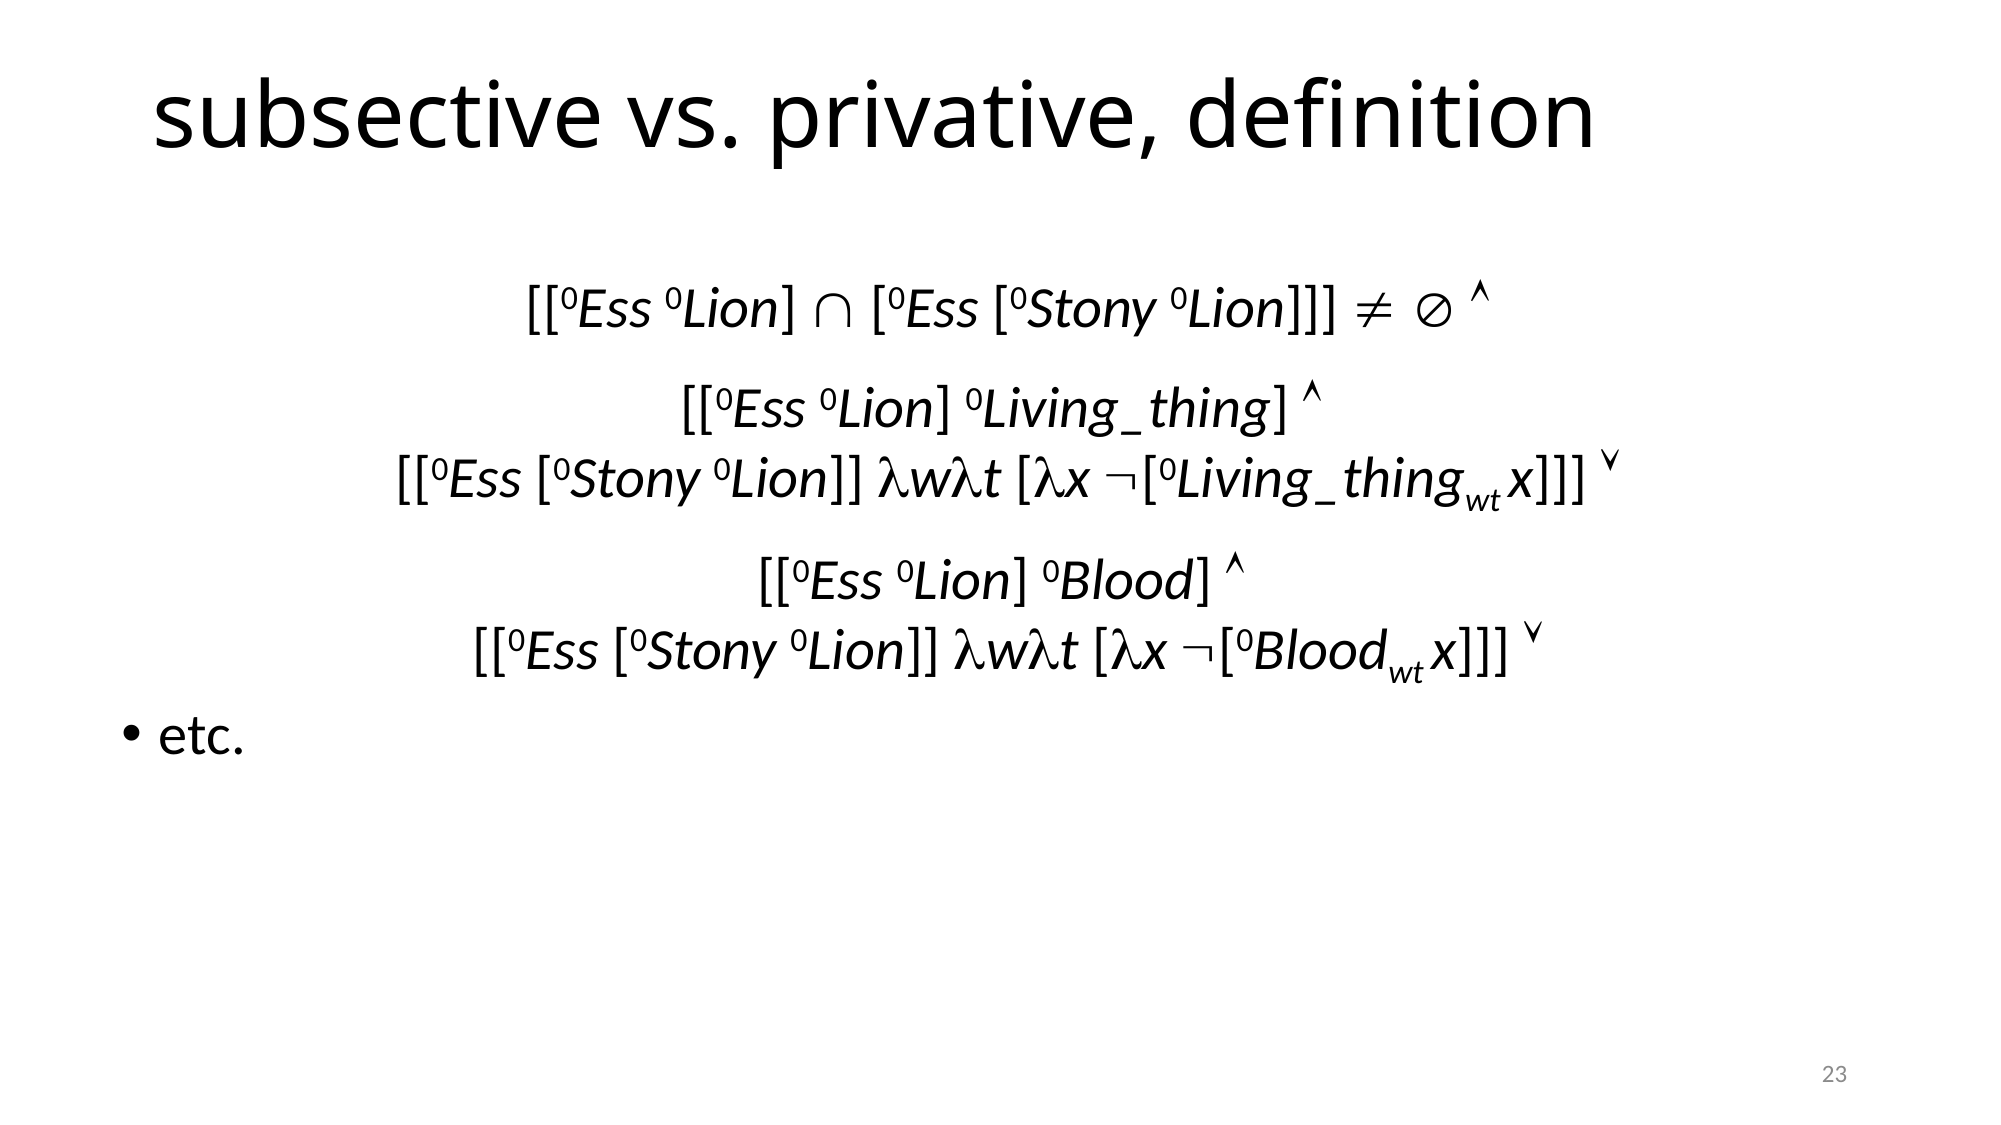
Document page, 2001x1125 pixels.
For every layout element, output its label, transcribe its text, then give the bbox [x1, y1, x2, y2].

title subsective vs. privative, definition [137, 59, 1863, 177]
slide_number 23 [1412, 1042, 1863, 1103]
list [[0Ess 0Lion]  [0Ess [0Stony 0Lion]]]    [[0Ess 0Lion] 0Living_thing]  [[0Ess [0Stony 0Lion]] wt [x [0Living_thingwt x]]]  [[0Ess 0Lion] 0Blood]  [[0Ess [0Stony 0Lion]] wt [x [0Bloodwt x]]]  etc. [106, 269, 1909, 1085]
